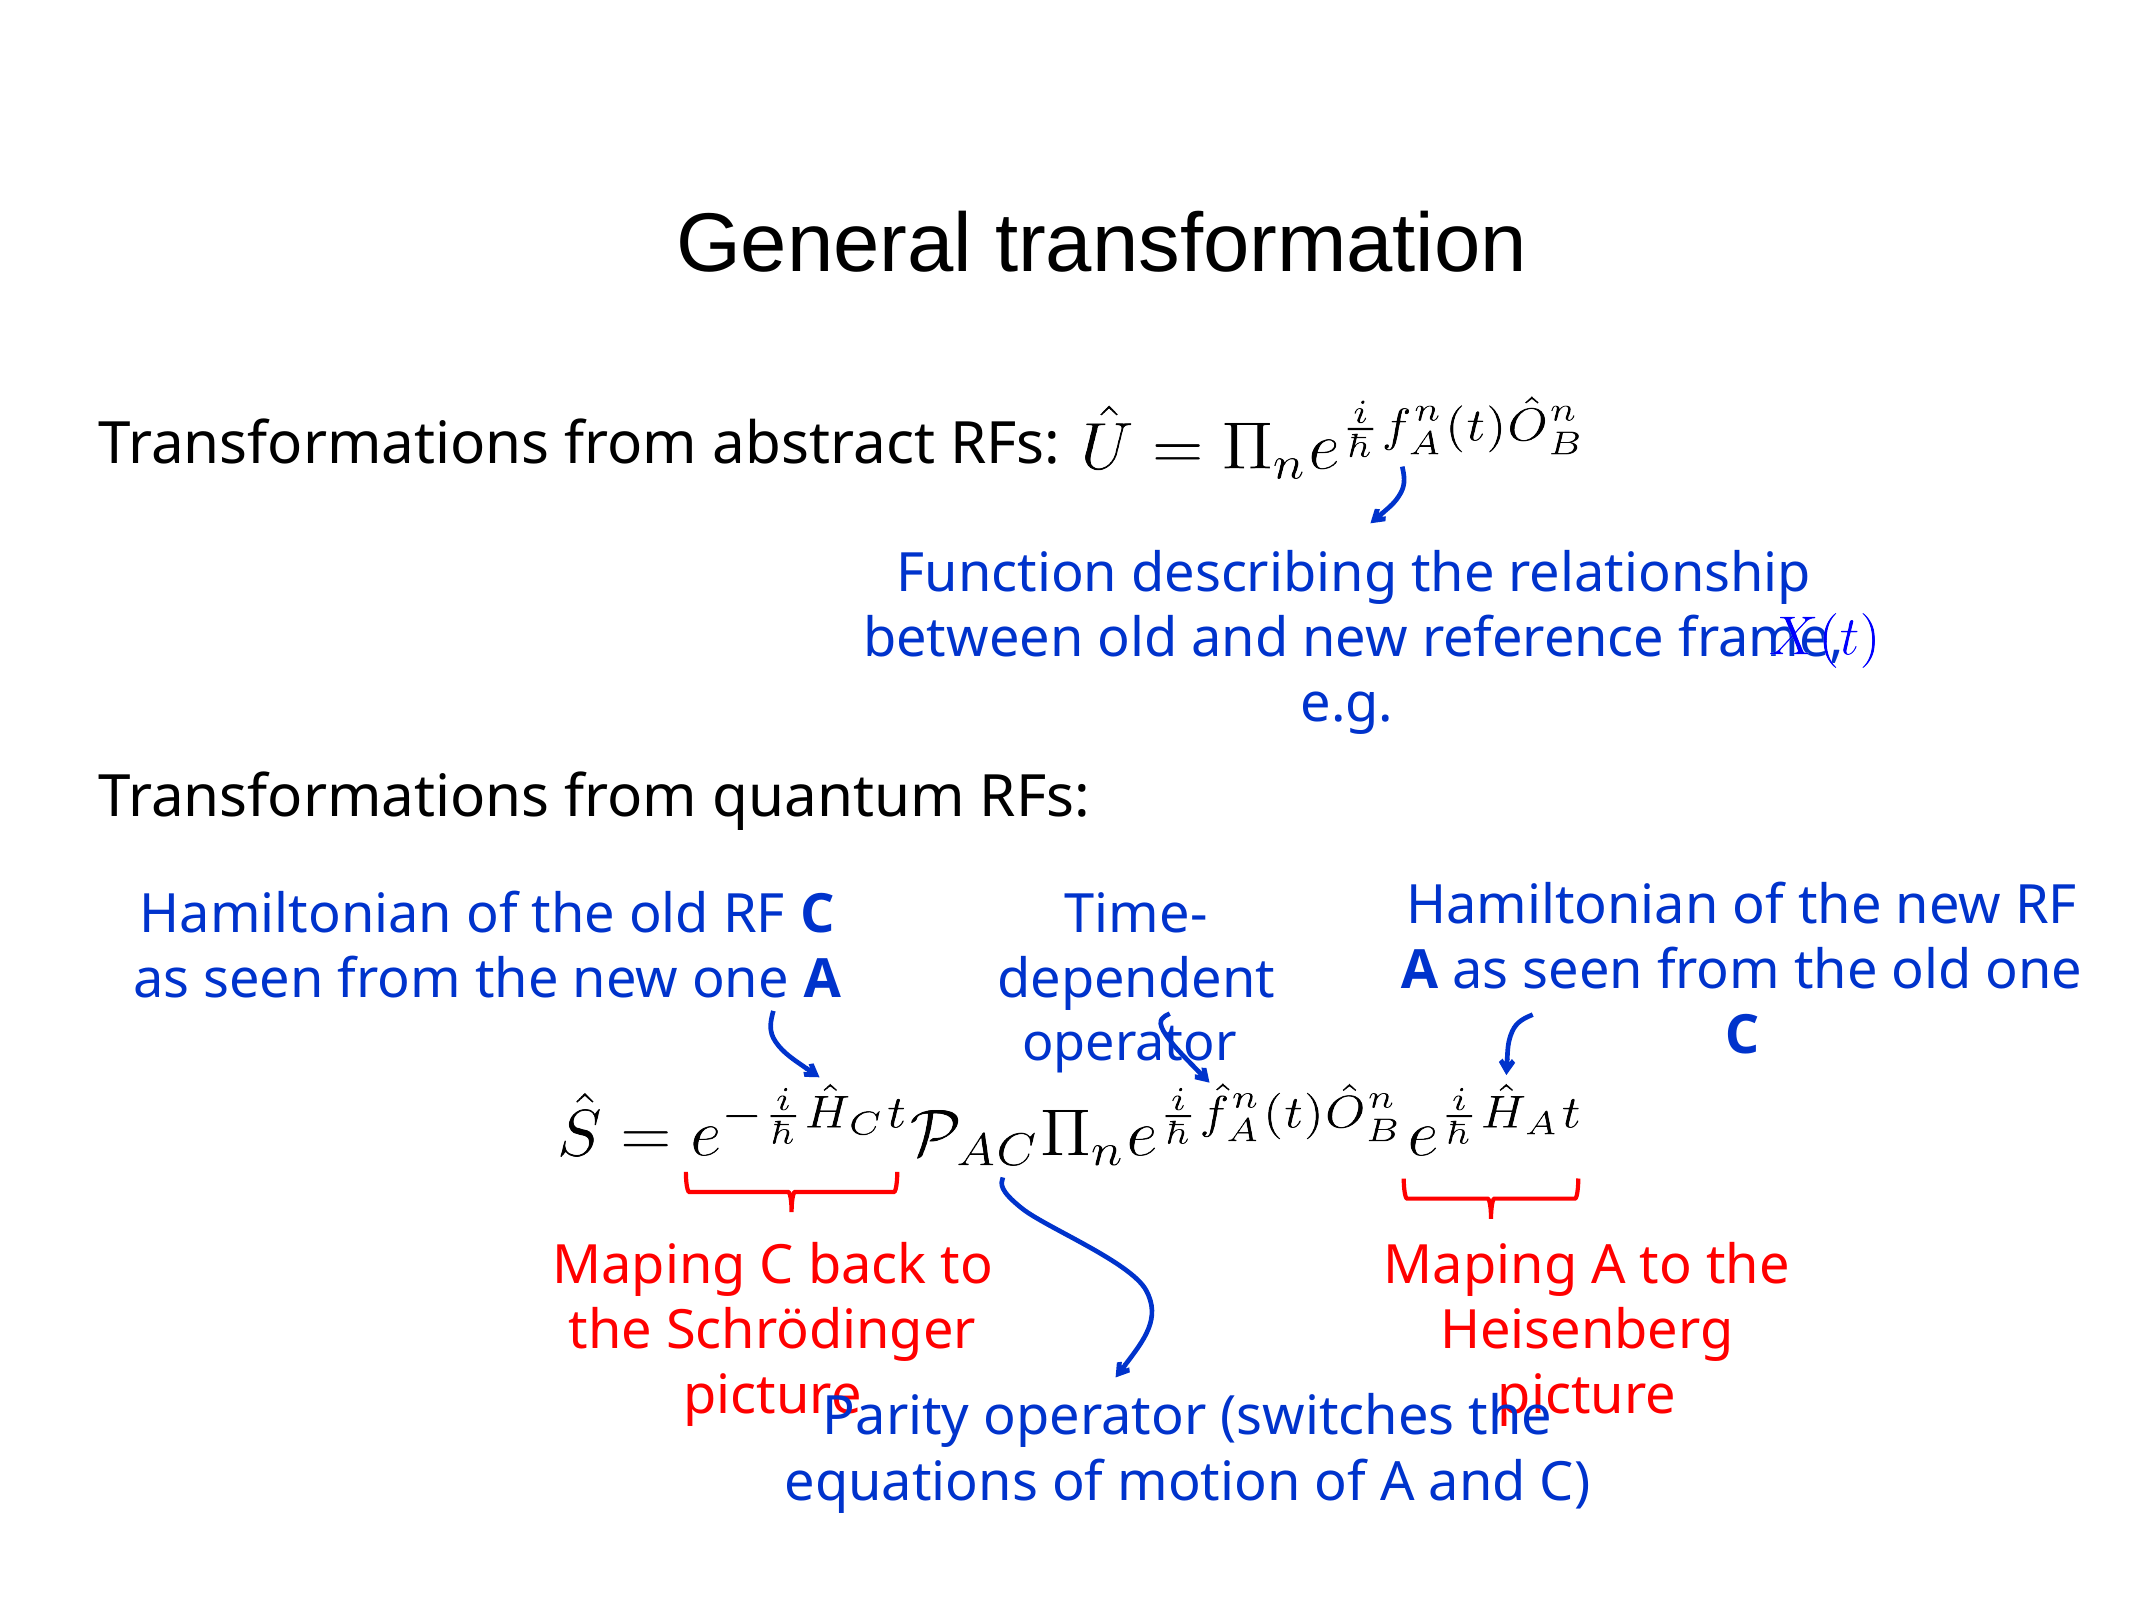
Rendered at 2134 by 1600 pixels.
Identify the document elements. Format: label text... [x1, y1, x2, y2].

picture [1770, 613, 1875, 668]
text_box Parity operator (switches the equations of motion of A and C) [743, 1373, 1633, 1519]
text_box Hamiltonian of the old RF C as seen from the new one A [90, 871, 884, 1016]
text_box Transformations from quantum RFs: [90, 749, 1312, 837]
text_box Function describing the relationship between old and new reference frame, e.g. [801, 529, 1908, 740]
text_box [685, 1171, 898, 1213]
text_box Maping A to the Heisenberg picture [1329, 1222, 1845, 1432]
text_box [1370, 486, 1404, 524]
text_box Maping C back to the Schrödinger picture [490, 1222, 1055, 1432]
text_box [1403, 1178, 1579, 1219]
picture [1084, 396, 1579, 480]
text_box [1499, 1014, 1533, 1075]
text_box Hamiltonian of the new RF A as seen from the old one C [1370, 862, 2114, 1072]
text_box Transformations from abstract RFs: [90, 397, 1084, 484]
picture [559, 1082, 1579, 1167]
text_box Time-dependent operator [920, 870, 1352, 1075]
text_box General transformation [153, 21, 2074, 288]
text_box [1001, 1177, 1152, 1378]
text_box [770, 1010, 819, 1075]
text_box [1160, 1013, 1208, 1075]
